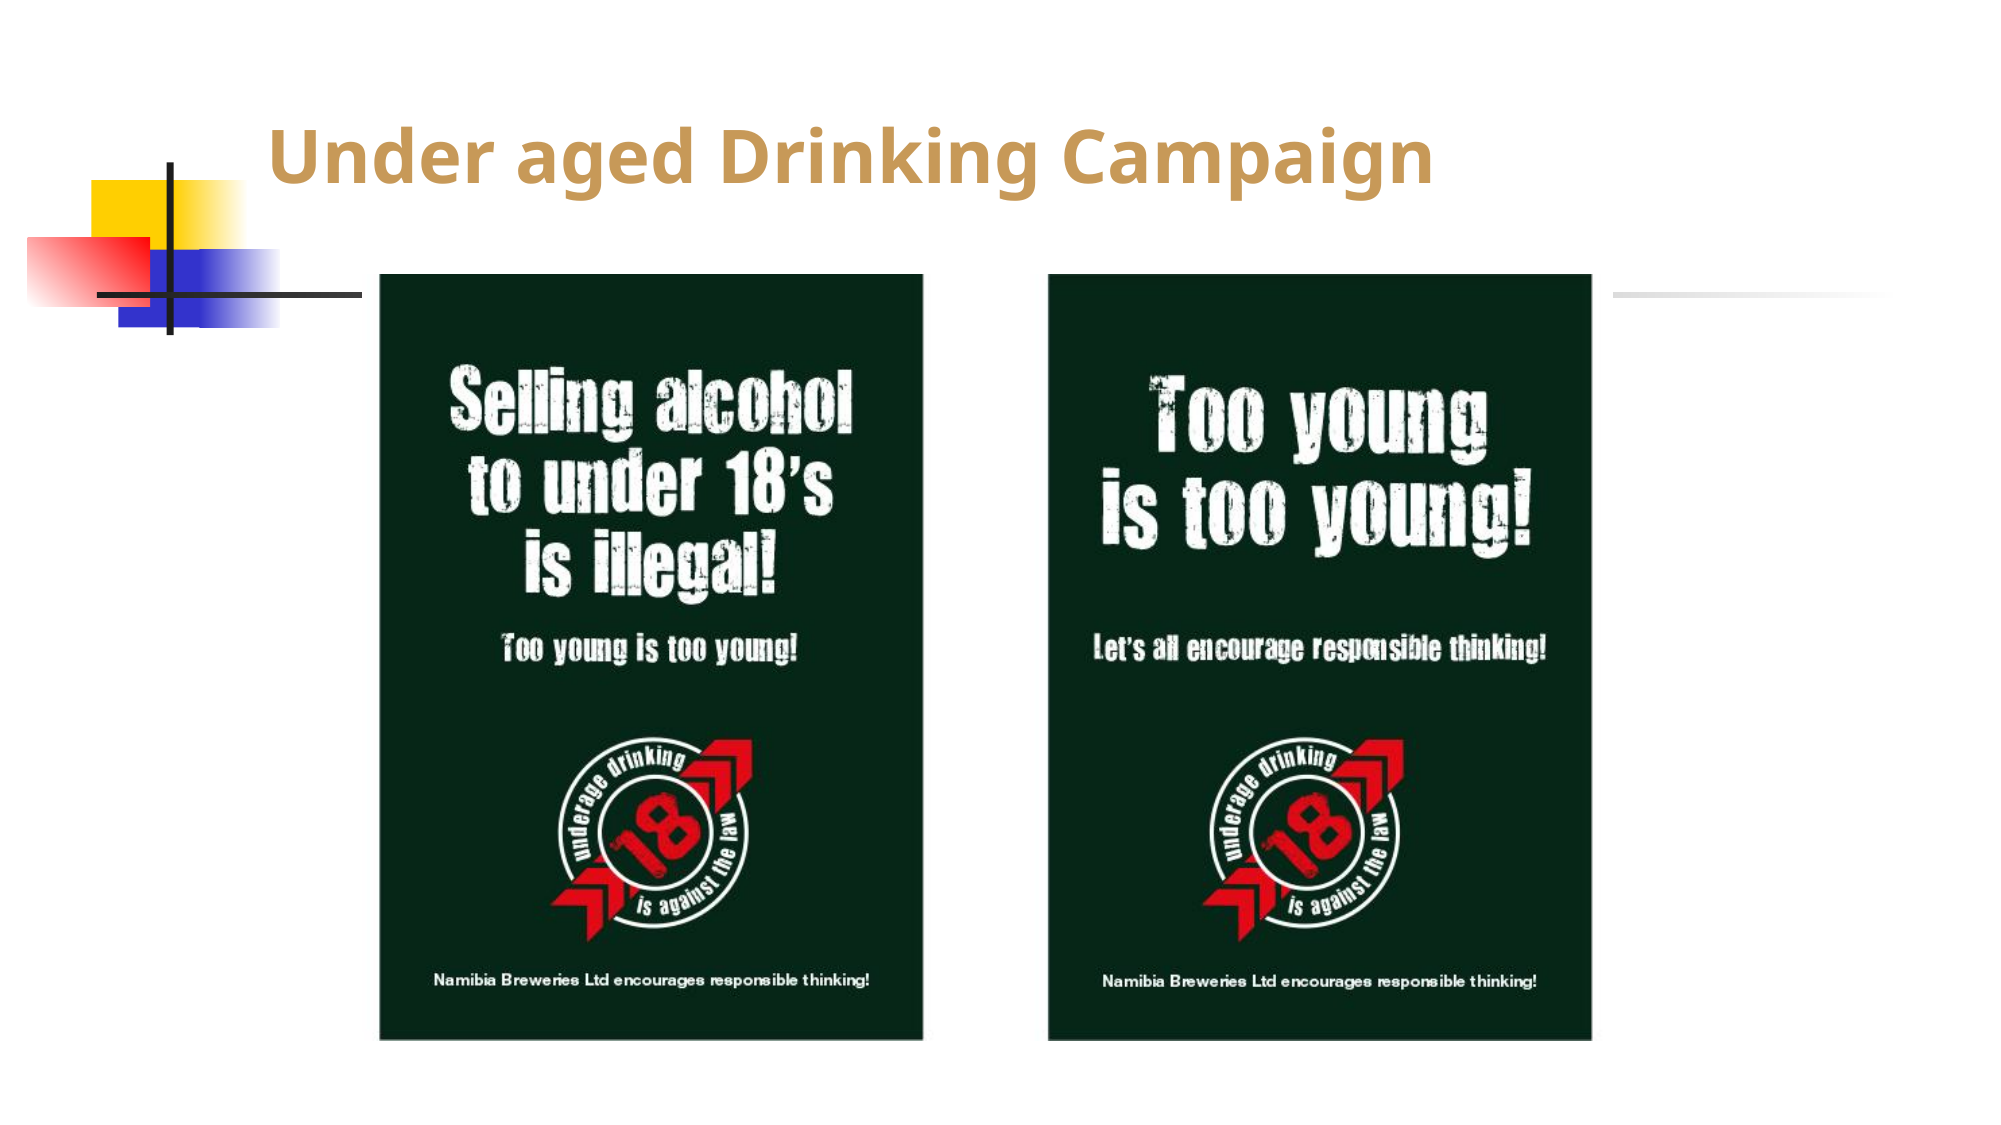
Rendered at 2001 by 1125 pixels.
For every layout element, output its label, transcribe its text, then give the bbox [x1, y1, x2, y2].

title Under aged Drinking Campaign [251, 101, 1957, 289]
picture [362, 274, 1613, 1041]
